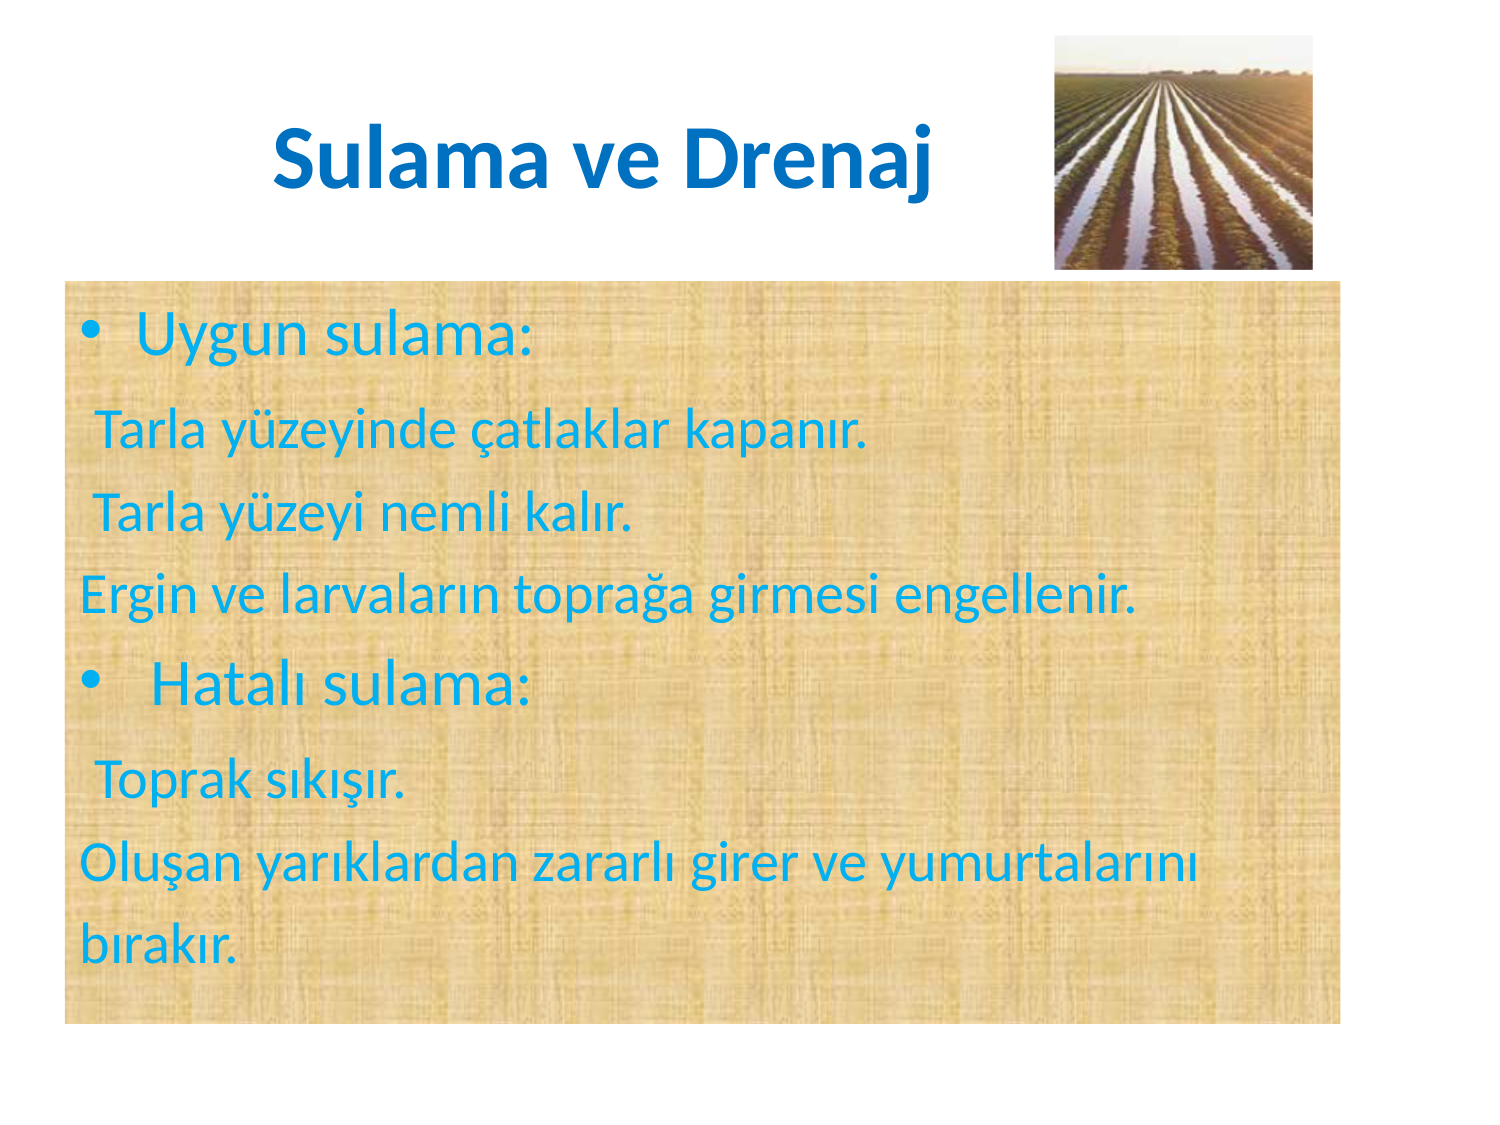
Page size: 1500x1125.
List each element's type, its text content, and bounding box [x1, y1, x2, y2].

picture [1055, 23, 1312, 282]
text_box Uygun sulama: Tarla yüzeyinde çatlaklar kapanır. Tarla yüzeyi nemli kalır. Ergin ve larvaların toprağa girmesi engellenir. Hatalı sulama: Toprak sıkışır. Oluşan yarıklardan zararlı girer ve yumurtalarını bırakır. [64, 281, 1341, 1024]
text_box Sulama ve Drenaj [257, 89, 972, 215]
